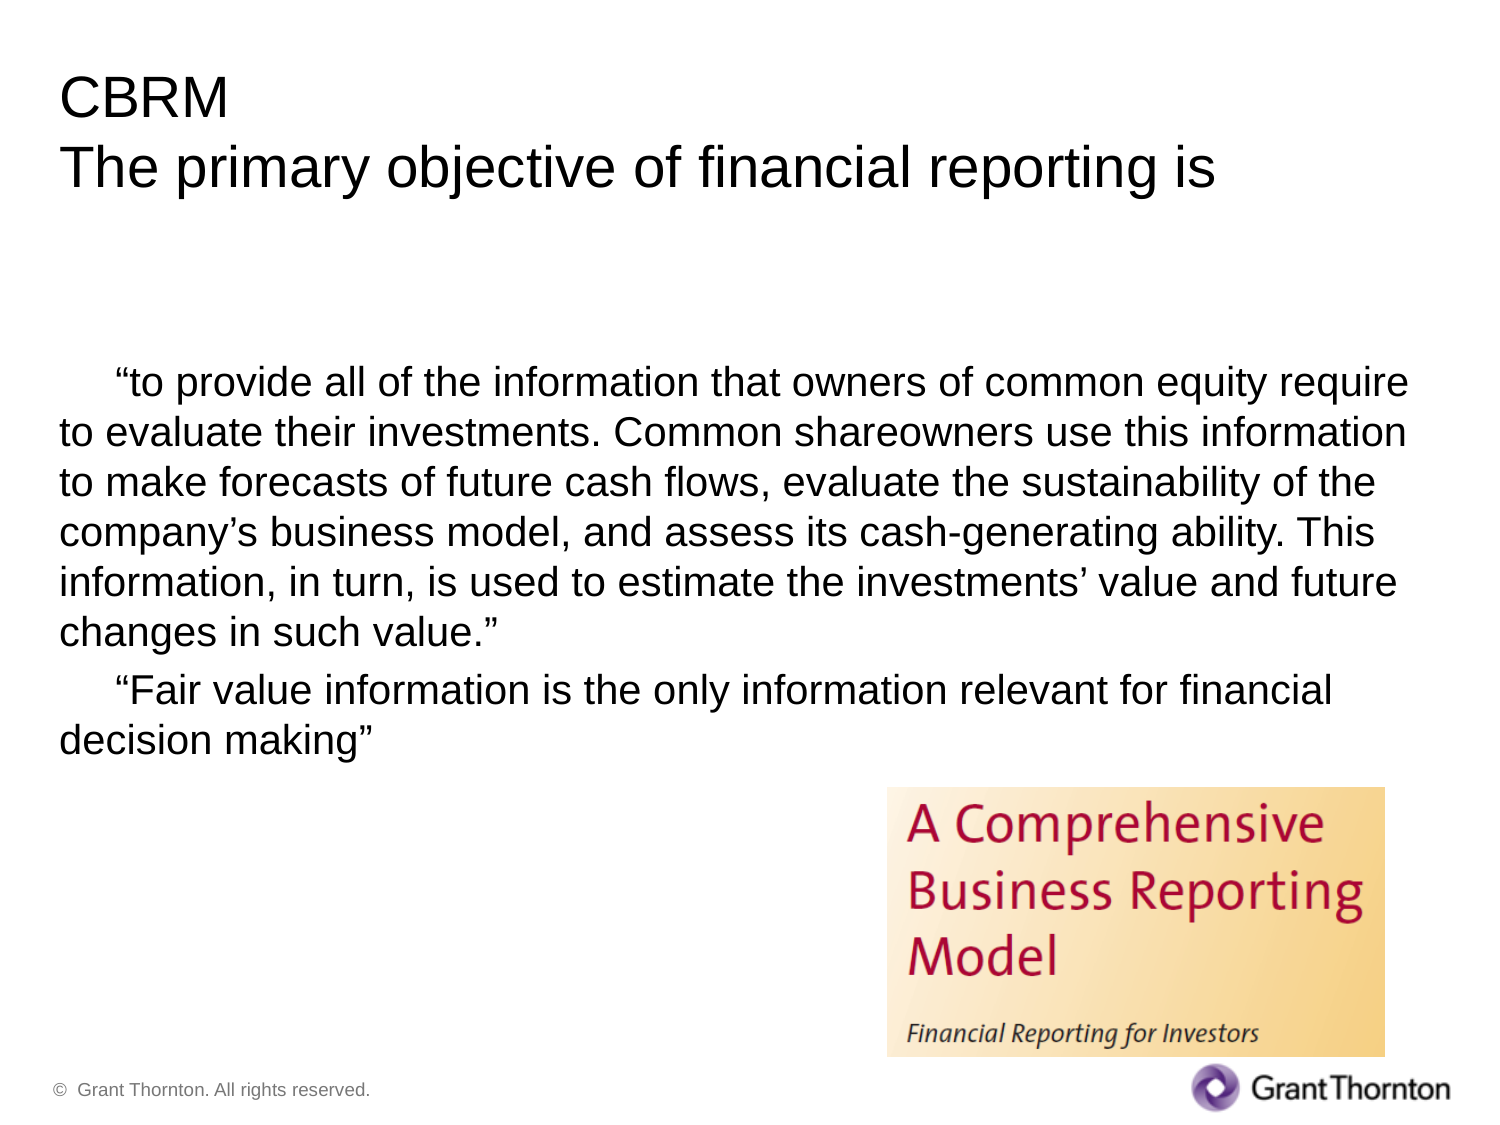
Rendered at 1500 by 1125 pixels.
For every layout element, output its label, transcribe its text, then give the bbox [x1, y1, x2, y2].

list “to provide all of the information that owners of common equity require to evaluate their investments. Common shareowners use this information to make forecasts of future cash flows, evaluate the sustainability of the company’s business model, and assess its cash-generating ability. This information, in turn, is used to estimate the investments’ value and future changes in such value.” “Fair value information is the only information relevant for financial decision making” [58, 354, 1442, 1044]
title CBRM The primary objective of financial reporting is [58, 58, 1442, 296]
picture [0, 787, 1500, 1125]
